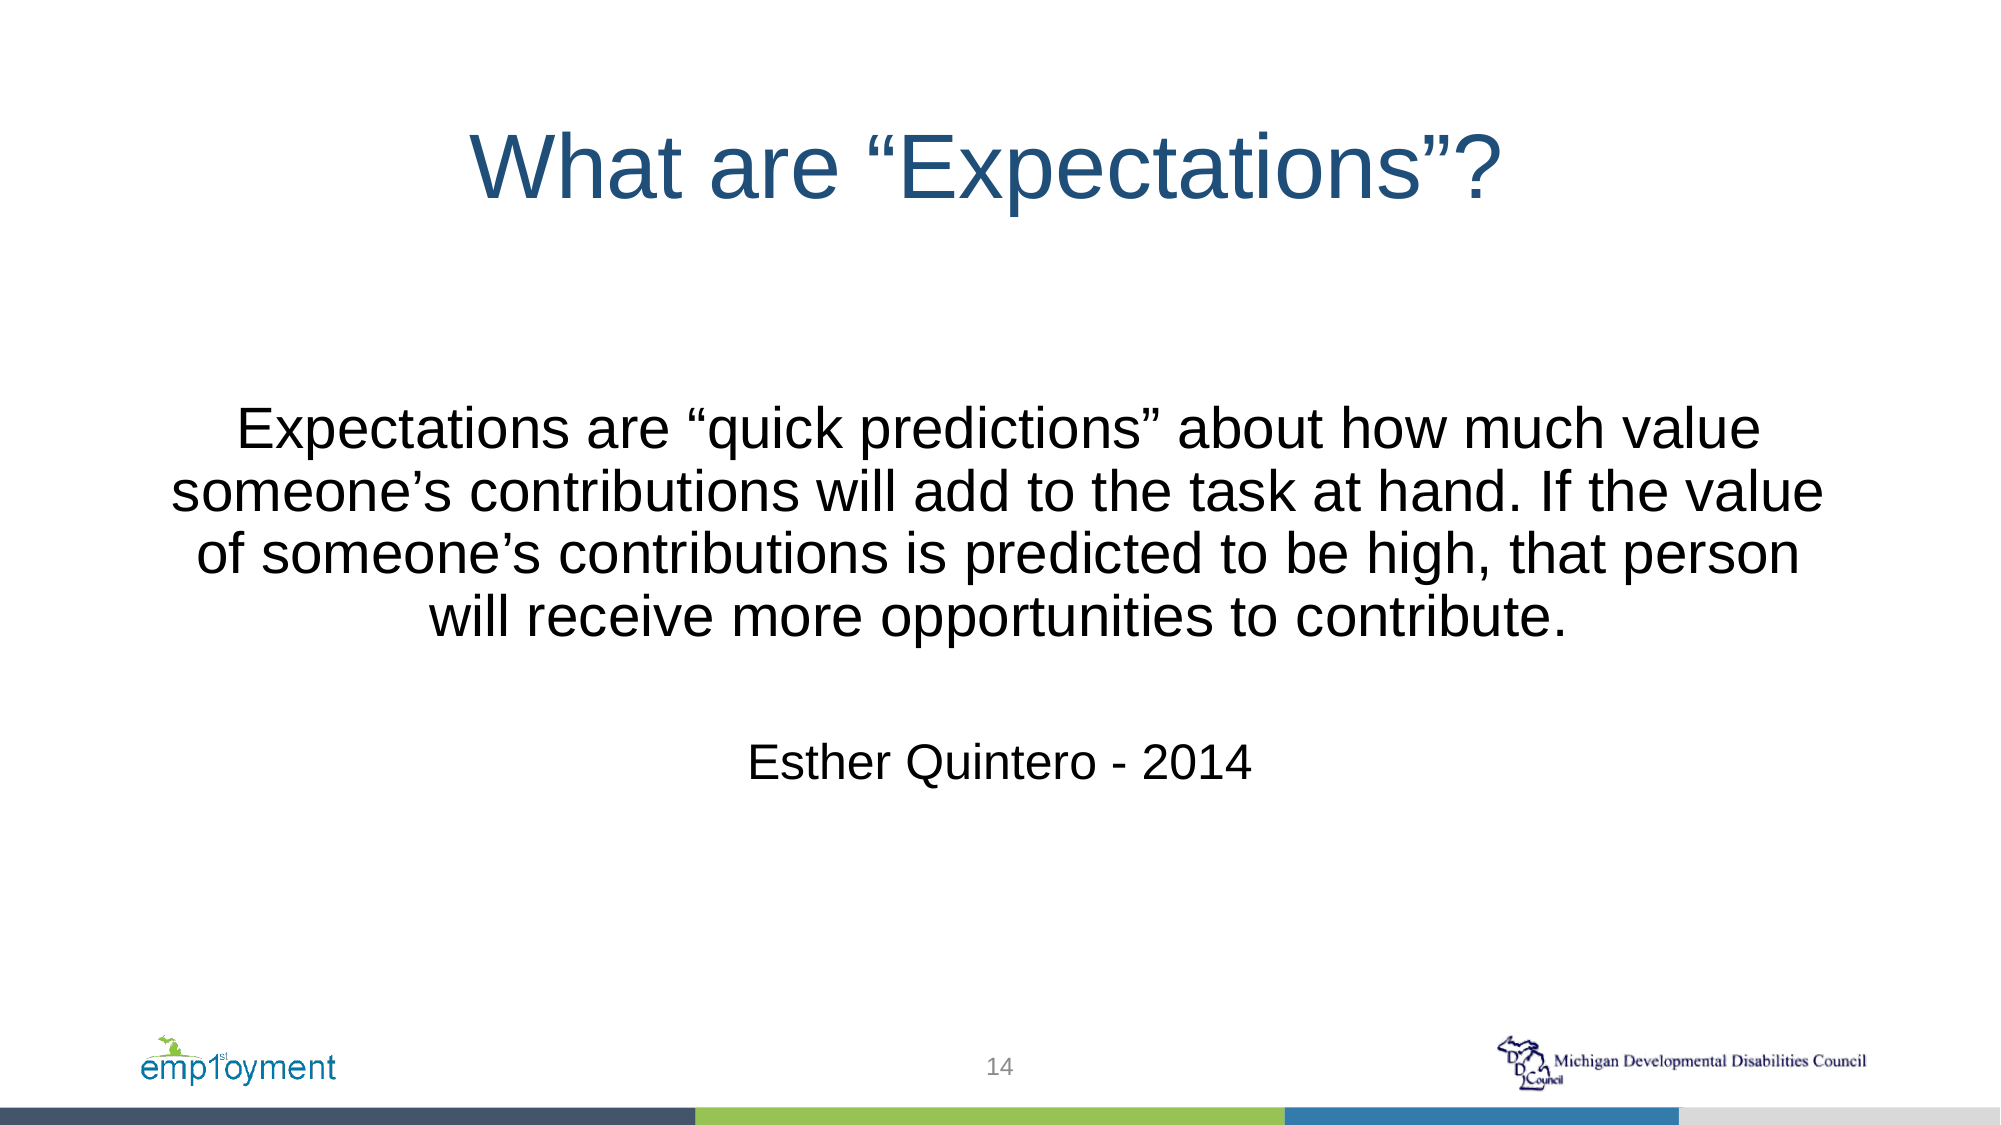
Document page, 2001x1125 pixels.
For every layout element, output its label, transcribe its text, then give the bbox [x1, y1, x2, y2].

list Expectations are “quick predictions” about how much value someone’s contributions will add to the task at hand. If the value of someone’s contributions is predicted to be high, that person will receive more opportunities to contribute. Esther Quintero - 2014 [137, 299, 1863, 1014]
picture [1469, 1020, 1886, 1098]
slide_number 14 [774, 1035, 1225, 1096]
picture [129, 1033, 345, 1098]
title What are “Expectations”? [137, 59, 1863, 278]
